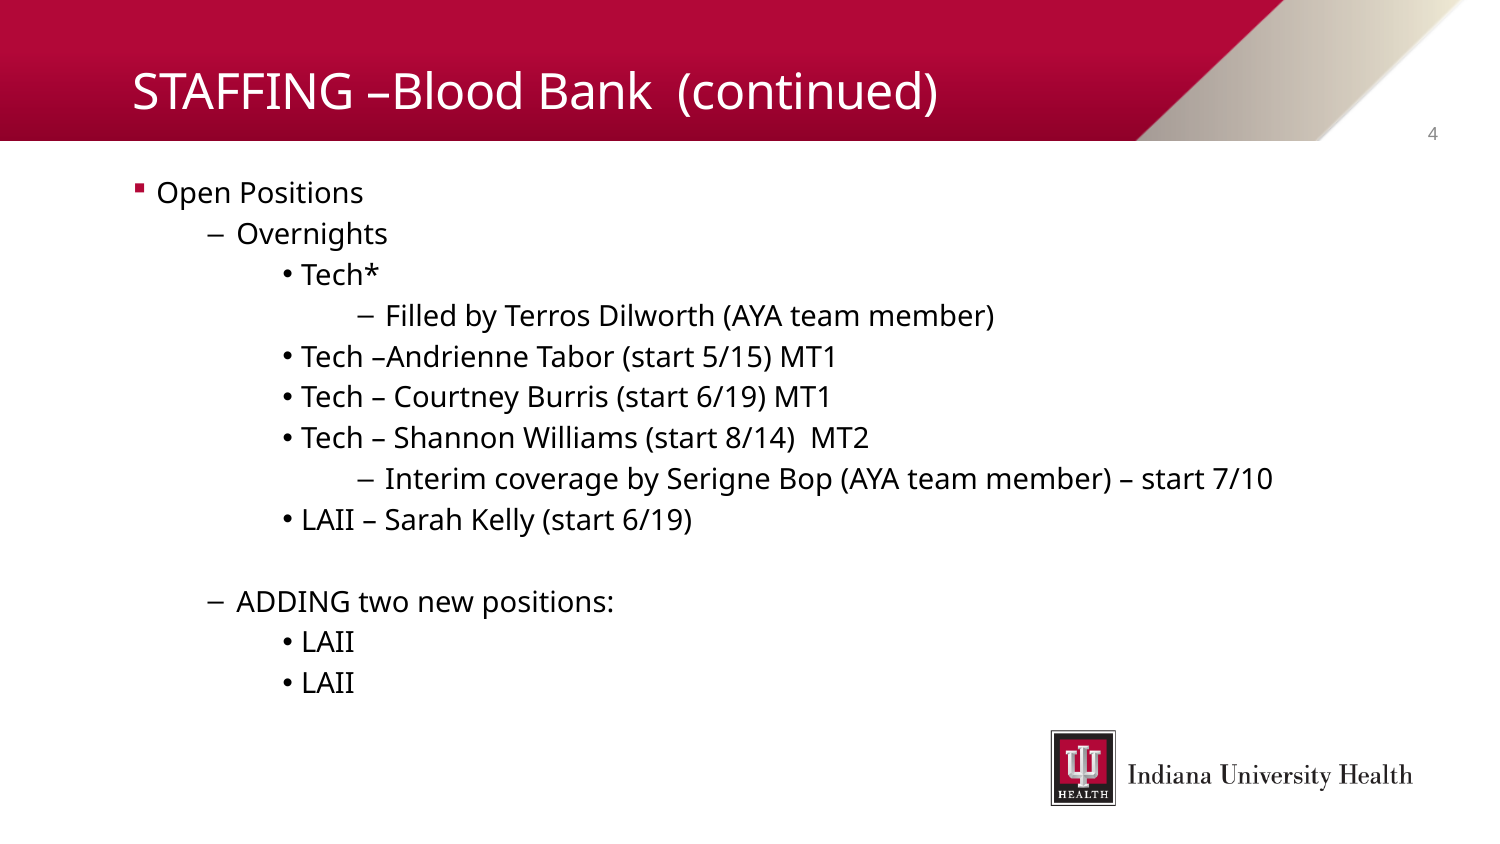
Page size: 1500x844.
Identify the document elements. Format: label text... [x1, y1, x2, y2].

list Open Positions Overnights Tech* Filled by Terros Dilworth (AYA team member) Tech –Andrienne Tabor (start 5/15) MT1 Tech – Courtney Burris (start 6/19) MT1 Tech – Shannon Williams (start 8/14) MT2 Interim coverage by Serigne Bop (AYA team member) – start 7/10 LAII – Sarah Kelly (start 6/19) ADDING two new positions: LAII LAII [132, 174, 1375, 745]
slide_number 4 [1318, 98, 1439, 144]
title STAFFING –Blood Bank (continued) [132, 25, 1140, 121]
picture [1048, 727, 1415, 809]
picture [0, 0, 1500, 141]
